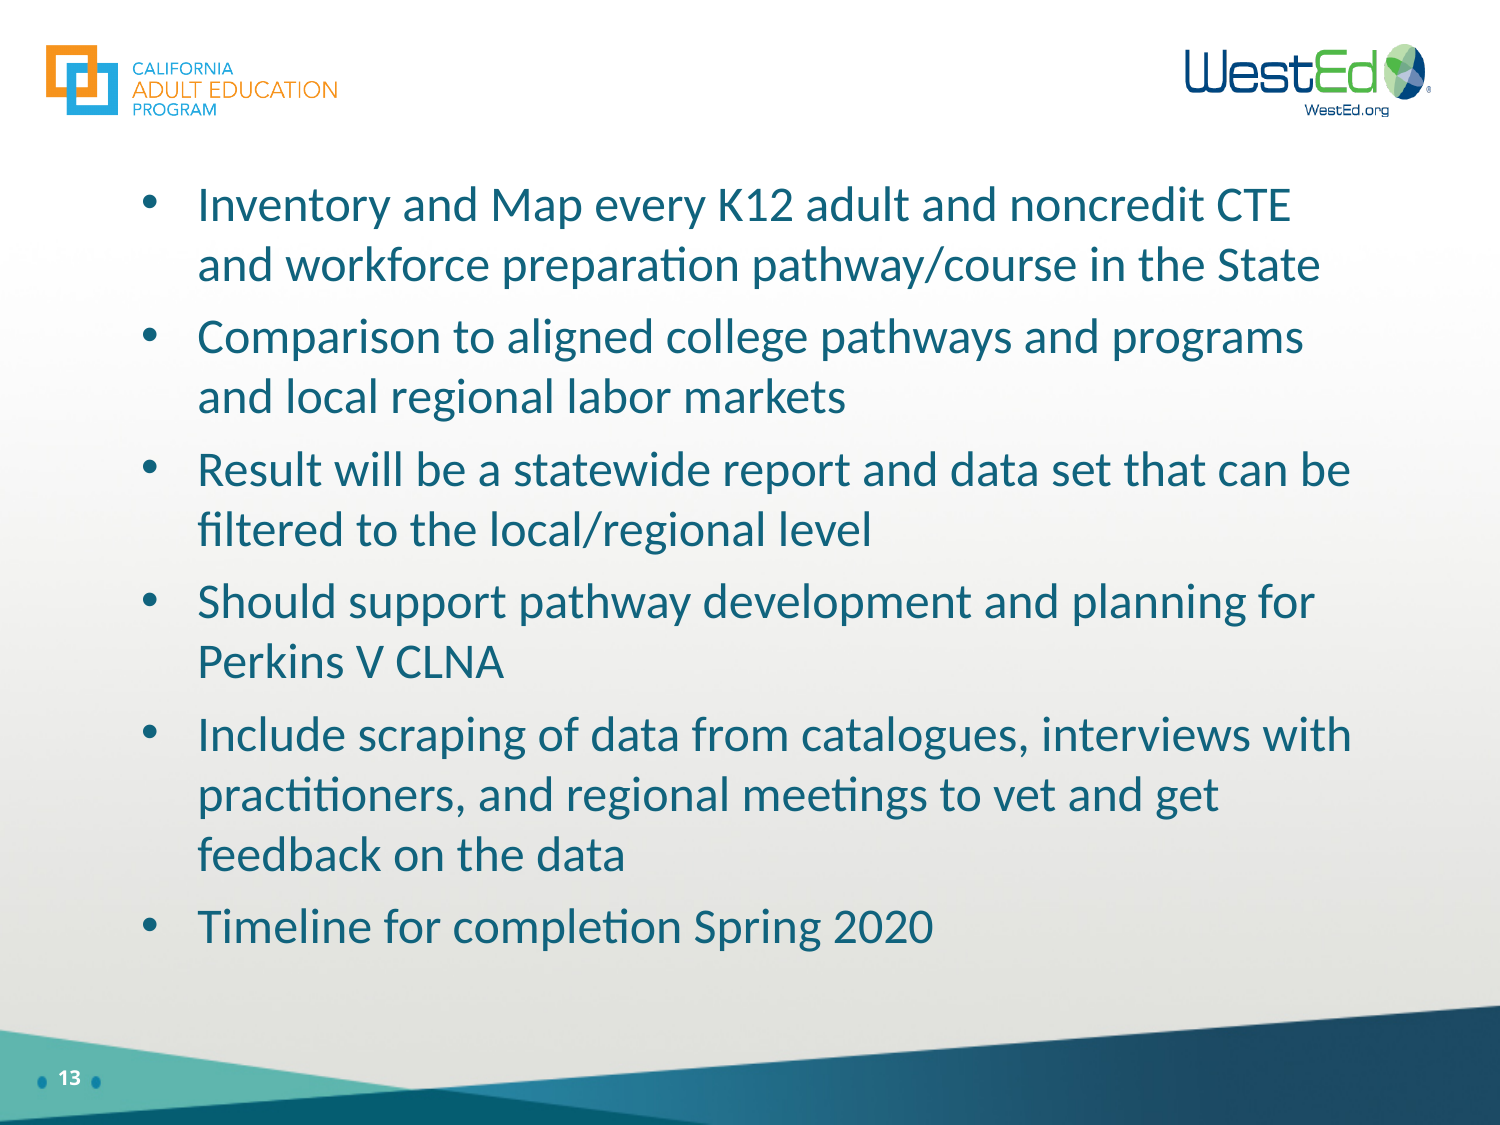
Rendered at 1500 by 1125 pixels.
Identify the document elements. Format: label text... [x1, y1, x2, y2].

text_box Inventory and Map every K12 adult and noncredit CTE and workforce preparation pathway/course in the State Comparison to aligned college pathways and programs and local regional labor markets Result will be a statewide report and data set that can be filtered to the local/regional level Should support pathway development and planning for Perkins V CLNA Include scraping of data from catalogues, interviews with practitioners, and regional meetings to vet and get feedback on the data Timeline for completion Spring 2020 [126, 164, 1374, 1107]
picture [0, 0, 1500, 1125]
